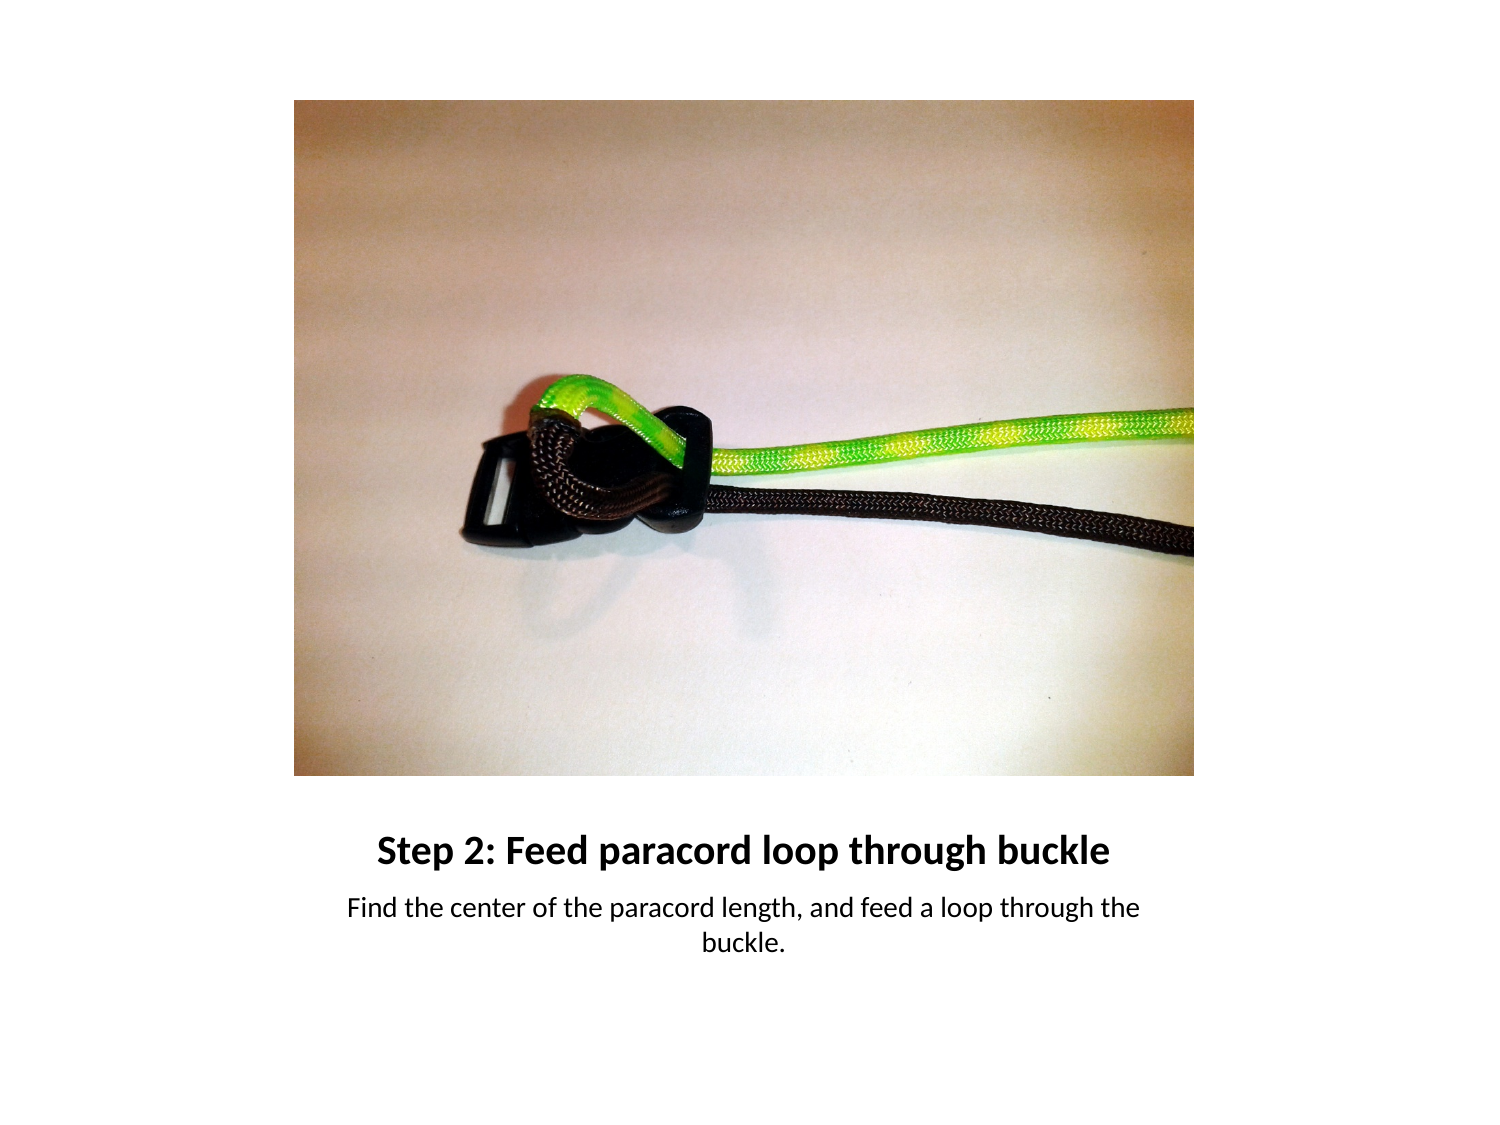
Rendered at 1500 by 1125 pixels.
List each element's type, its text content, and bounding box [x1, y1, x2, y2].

title Step 2: Feed paracord loop through buckle [294, 787, 1194, 880]
list Find the center of the paracord length, and feed a loop through the buckle. [294, 880, 1194, 1013]
picture [293, 100, 1195, 776]
